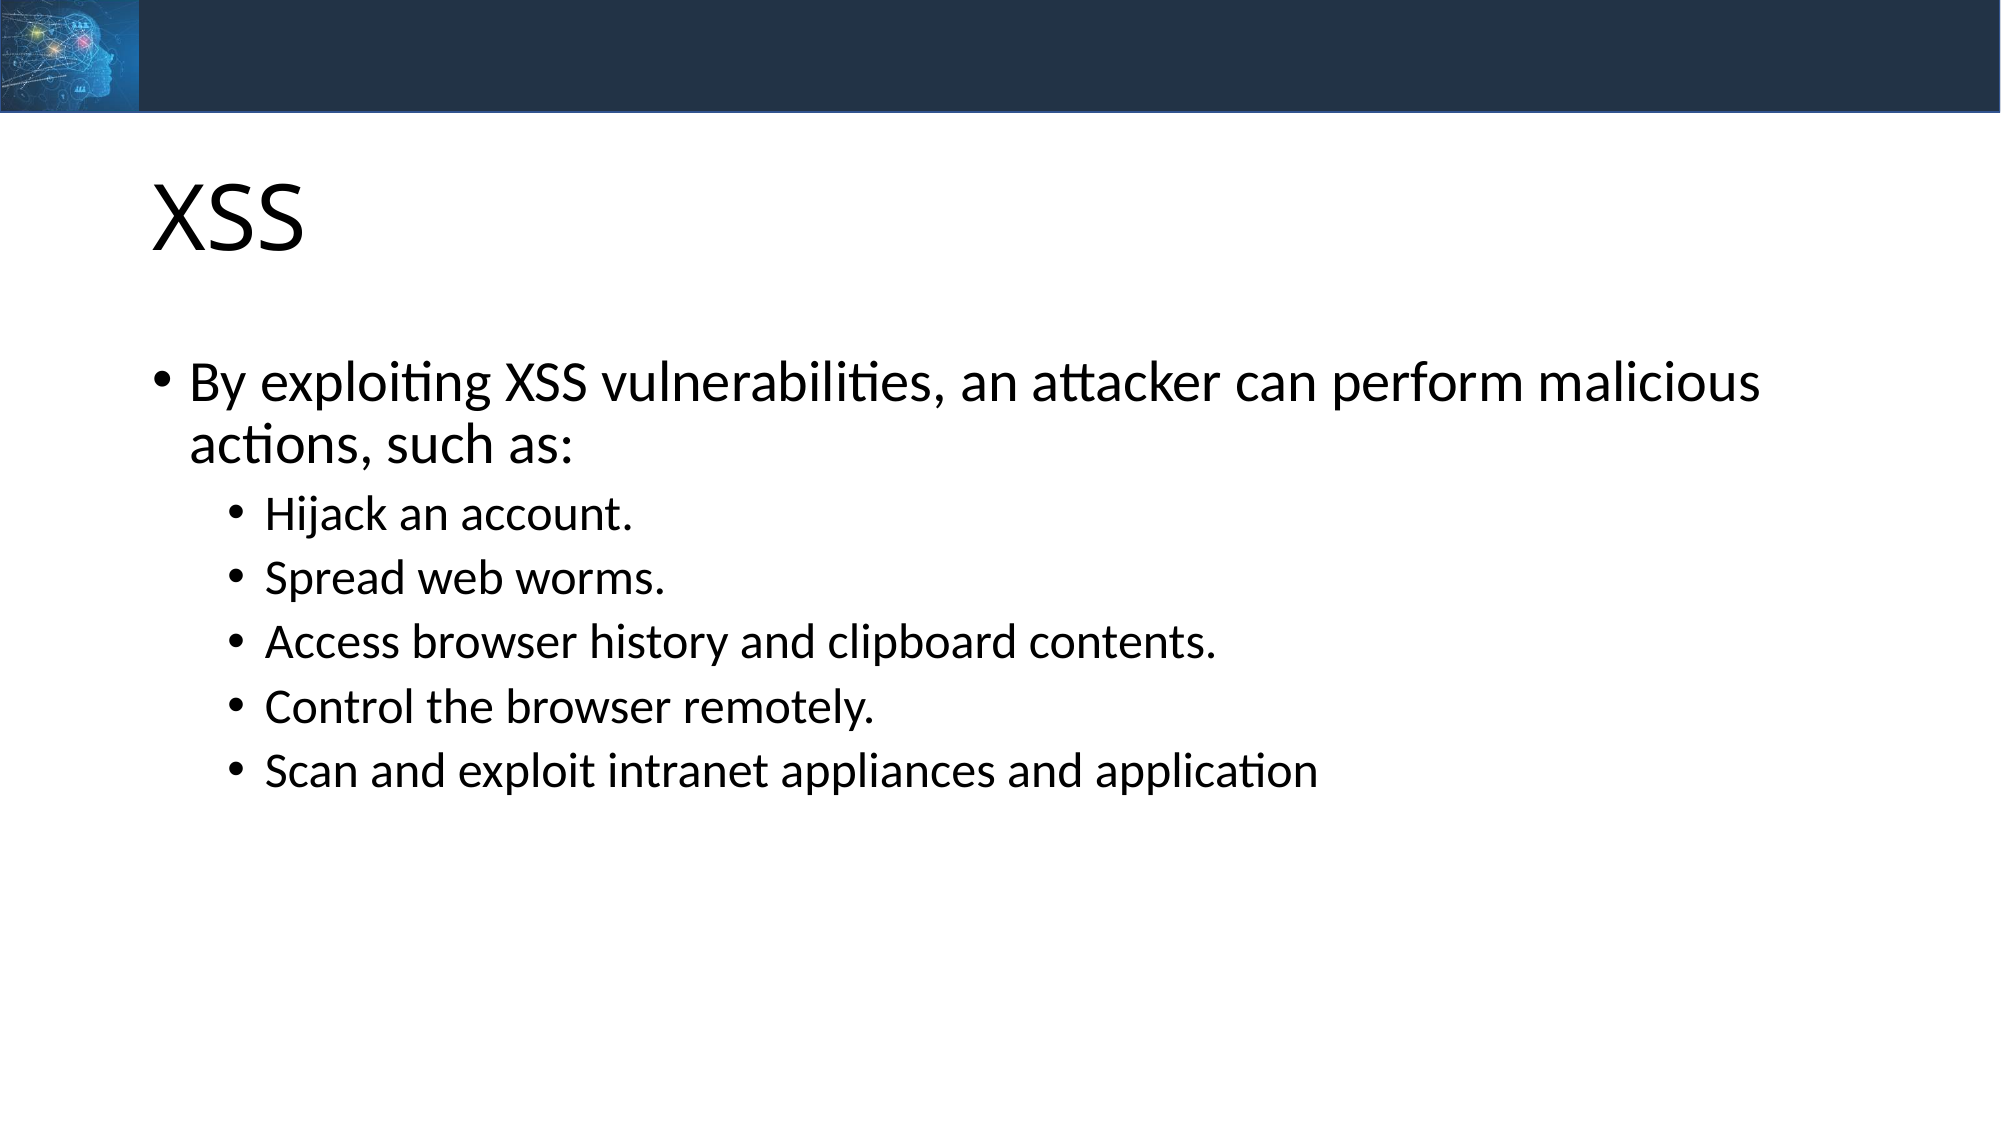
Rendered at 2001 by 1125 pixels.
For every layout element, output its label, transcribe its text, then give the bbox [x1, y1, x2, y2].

title XSS [137, 111, 1863, 330]
picture [2, 0, 139, 111]
list By exploiting XSS vulnerabilities, an attacker can perform malicious actions, such as: Hijack an account. Spread web worms. Access browser history and clipboard contents. Control the browser remotely. Scan and exploit intranet appliances and application [137, 343, 1863, 1057]
